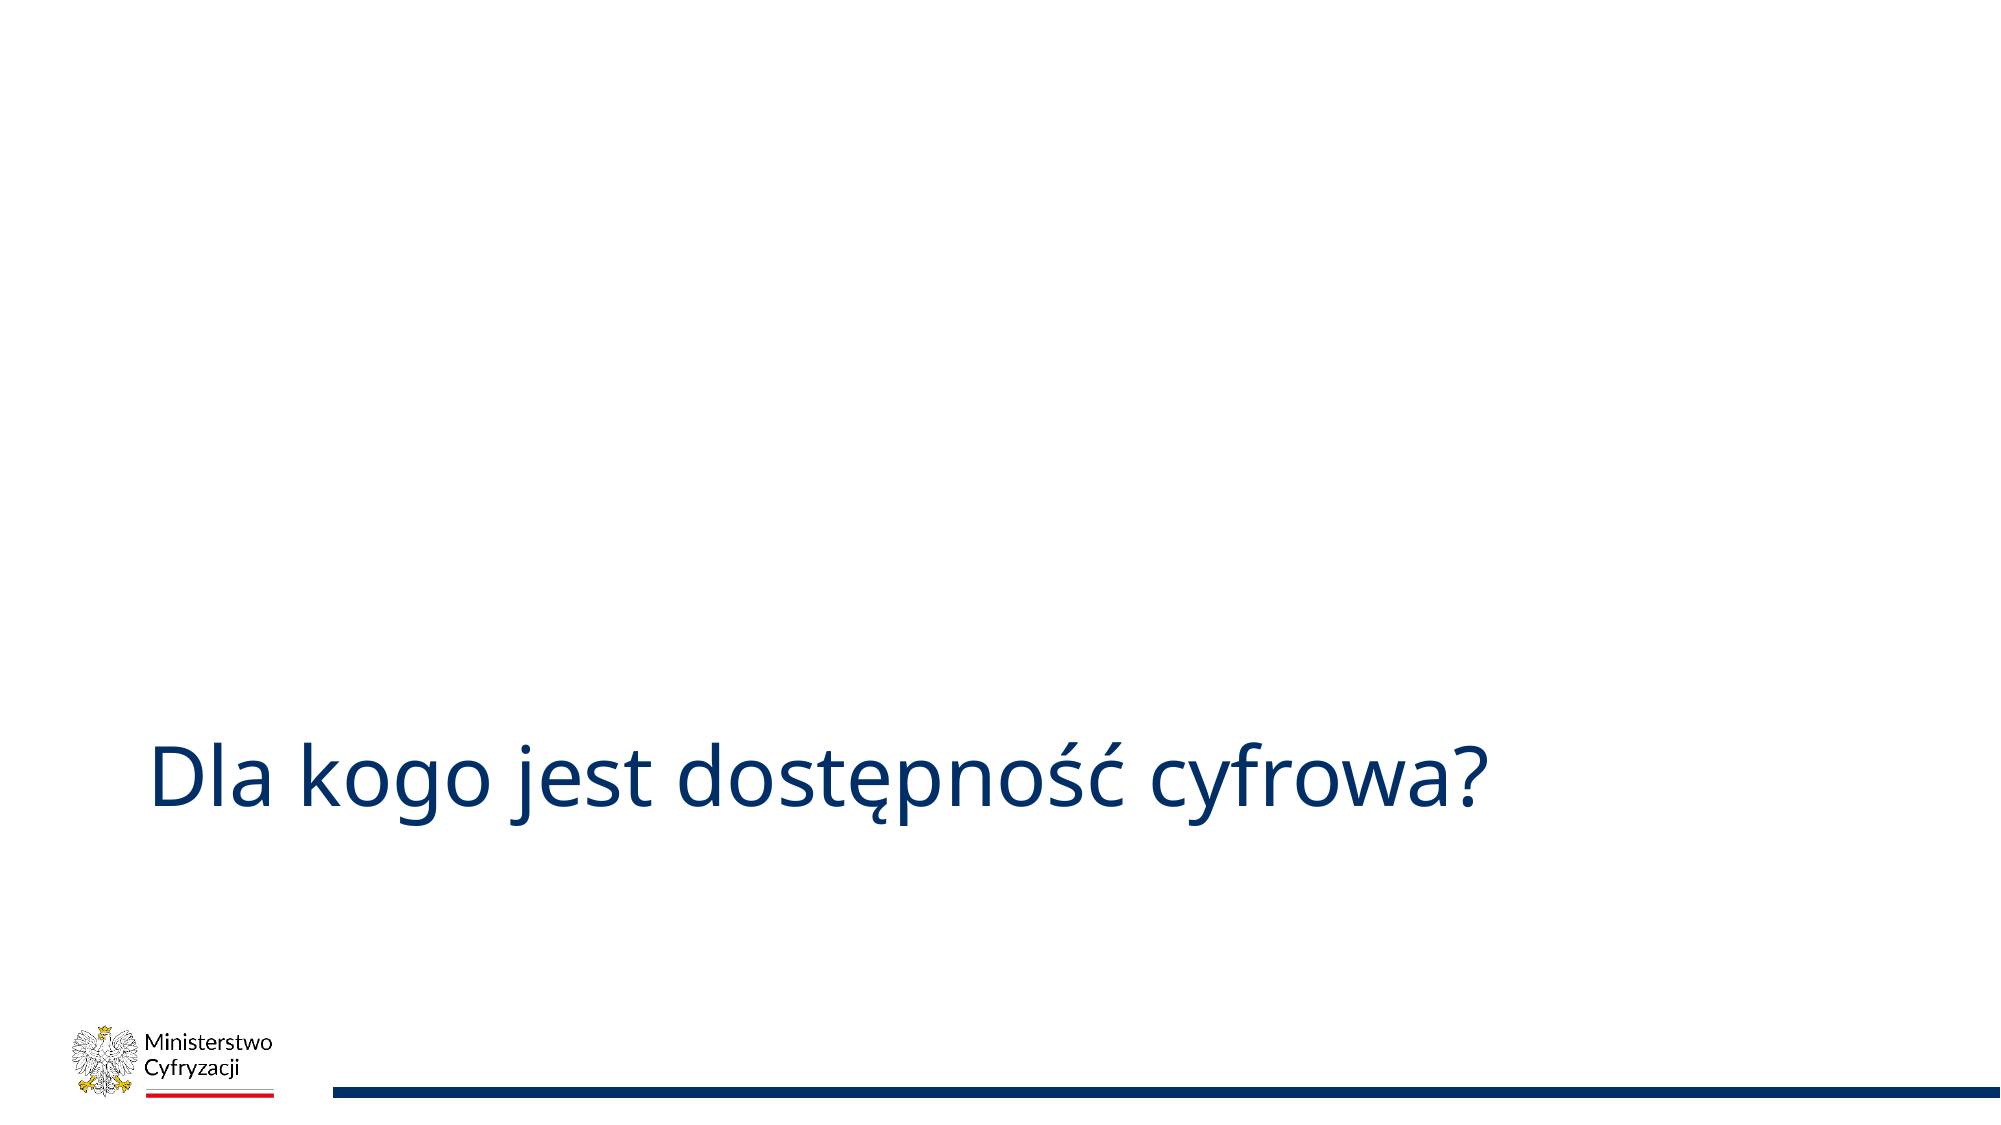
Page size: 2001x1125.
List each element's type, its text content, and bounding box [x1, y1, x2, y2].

title Dla kogo jest dostępność cyfrowa? [132, 727, 1795, 1095]
picture [55, 1008, 290, 1114]
